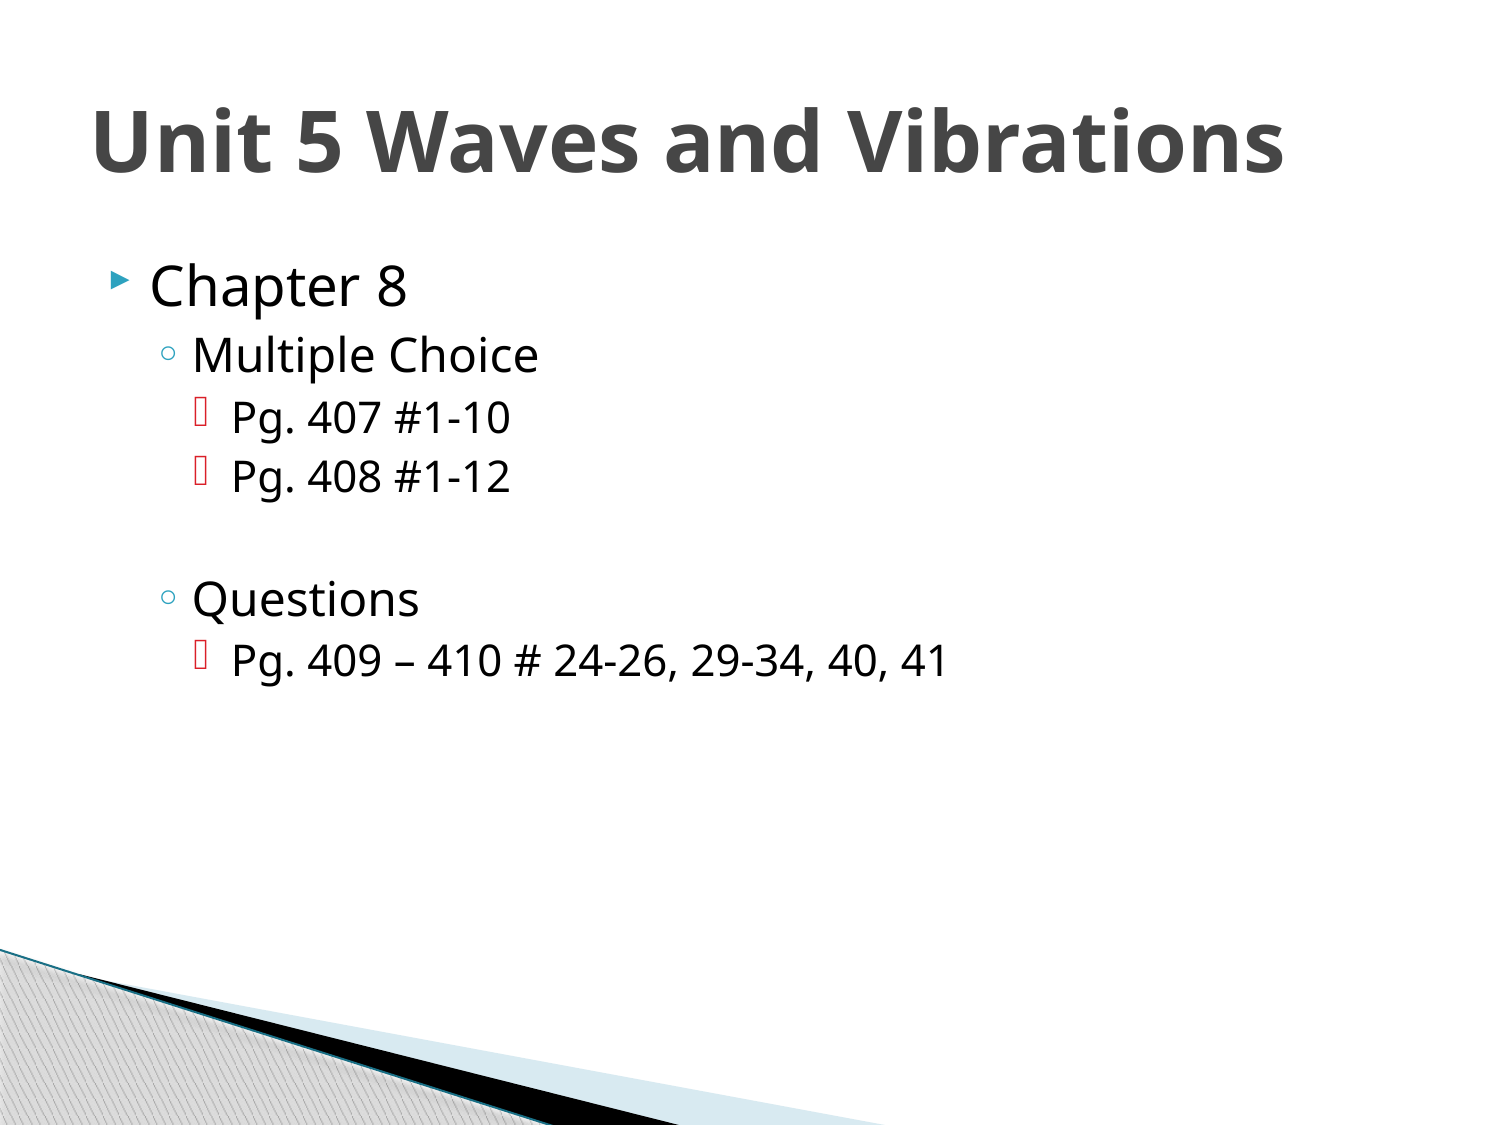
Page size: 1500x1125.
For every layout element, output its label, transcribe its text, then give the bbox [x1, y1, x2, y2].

title Unit 5 Waves and Vibrations [75, 45, 1425, 233]
list Chapter 8 Multiple Choice Pg. 407 #1-10 Pg. 408 #1-12 Questions Pg. 409 – 410 # 24-26, 29-34, 40, 41 [75, 243, 1425, 986]
